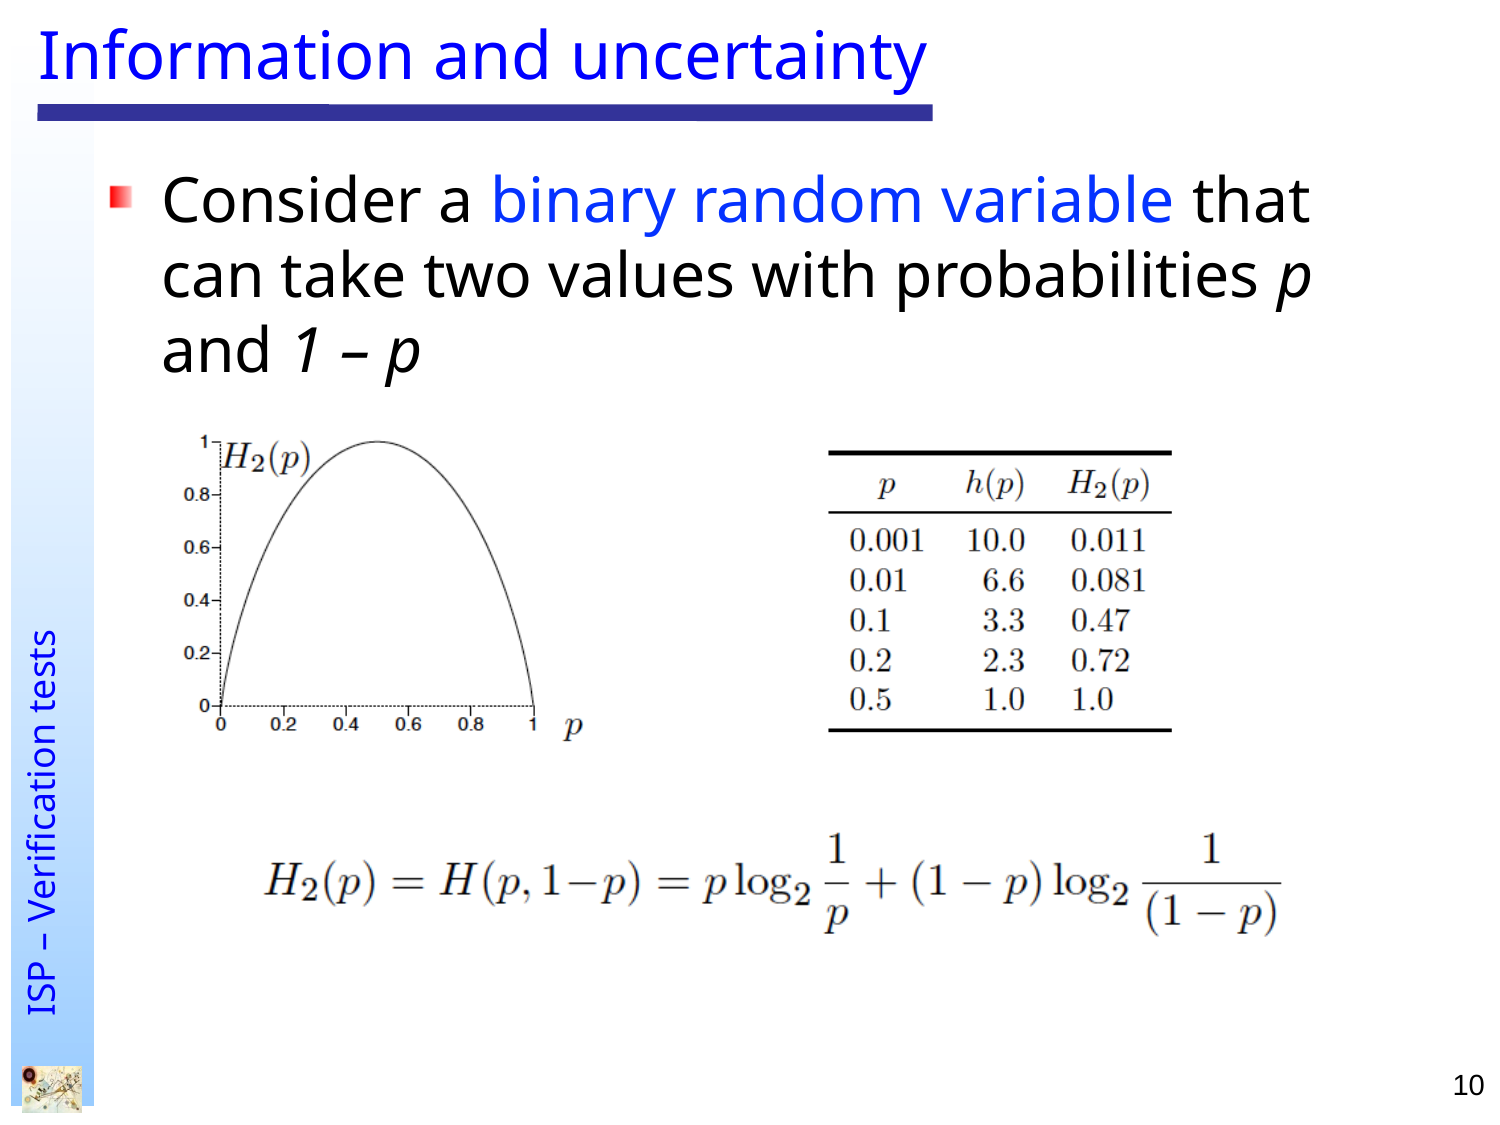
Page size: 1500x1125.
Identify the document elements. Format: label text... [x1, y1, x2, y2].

picture [108, 184, 135, 211]
slide_number 10 [1149, 1058, 1500, 1125]
picture [796, 413, 1212, 765]
list Consider a binary random variable that can take two values with probabilities p and 1 – p [93, 152, 1430, 1055]
picture [159, 393, 621, 766]
picture [22, 1066, 82, 1113]
title Information and uncertainty [23, 4, 1414, 101]
picture [237, 821, 1287, 952]
